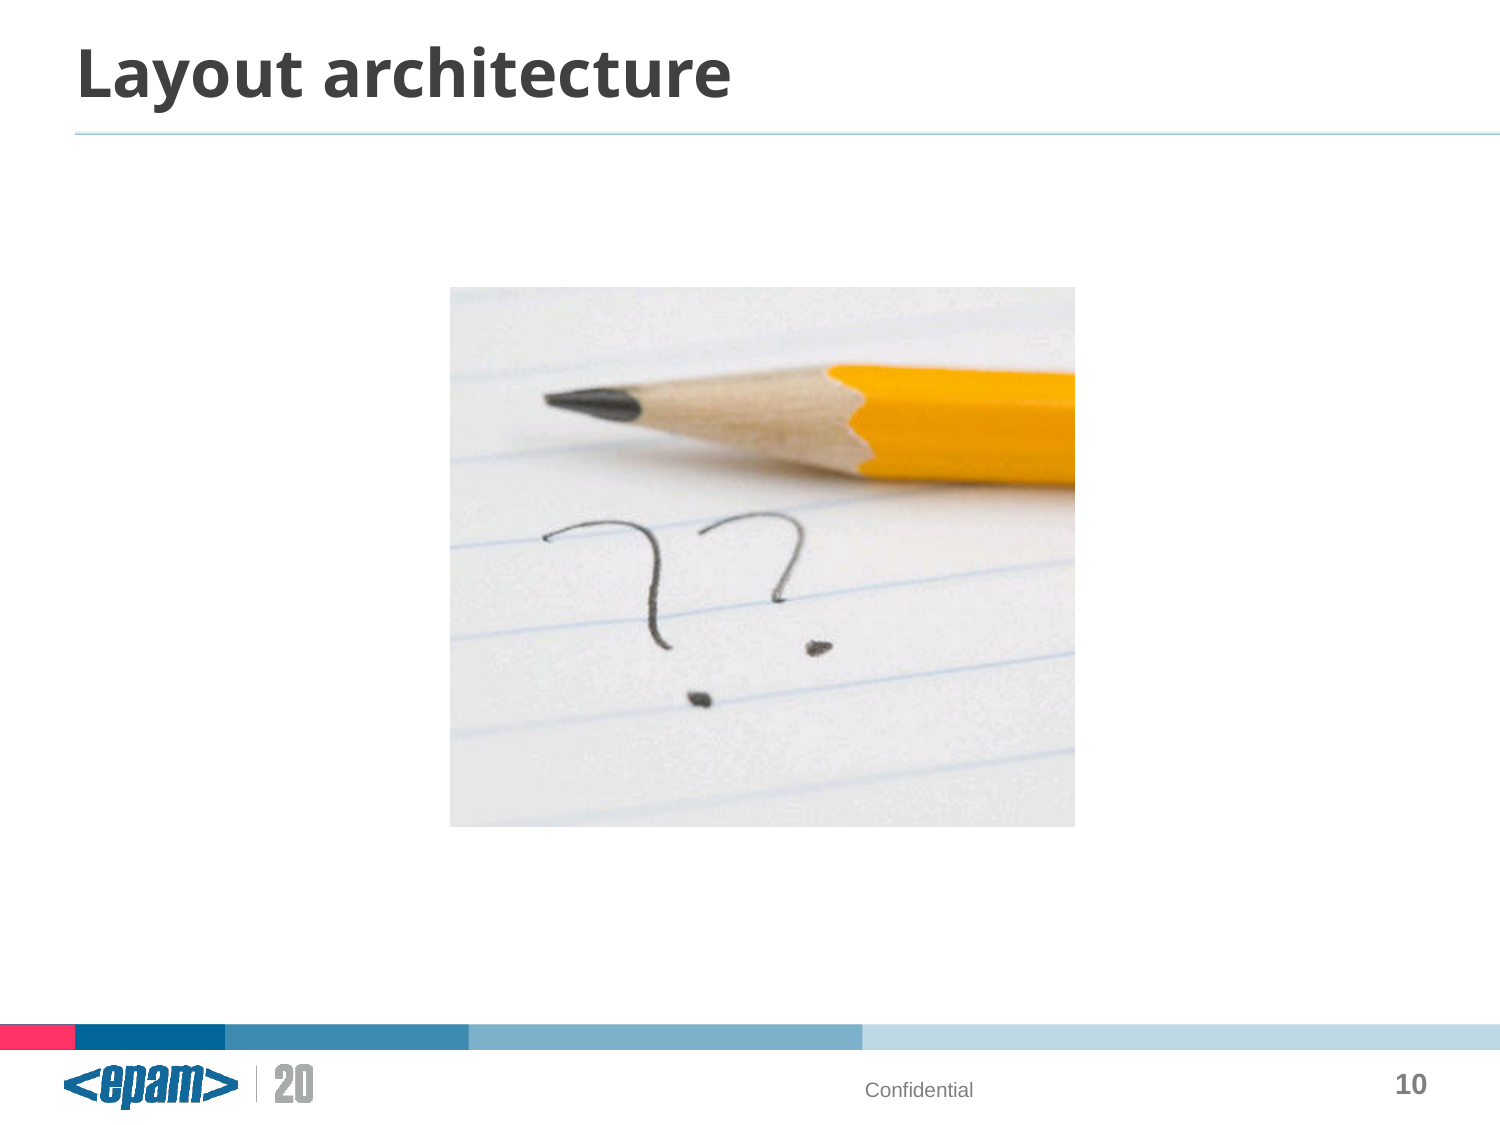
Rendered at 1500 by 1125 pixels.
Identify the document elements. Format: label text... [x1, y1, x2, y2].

picture [449, 287, 1076, 827]
footer Confidential [849, 1069, 1348, 1125]
title Layout architecture [75, 45, 1500, 135]
picture [64, 1064, 313, 1110]
slide_number 10 [1348, 1065, 1428, 1125]
